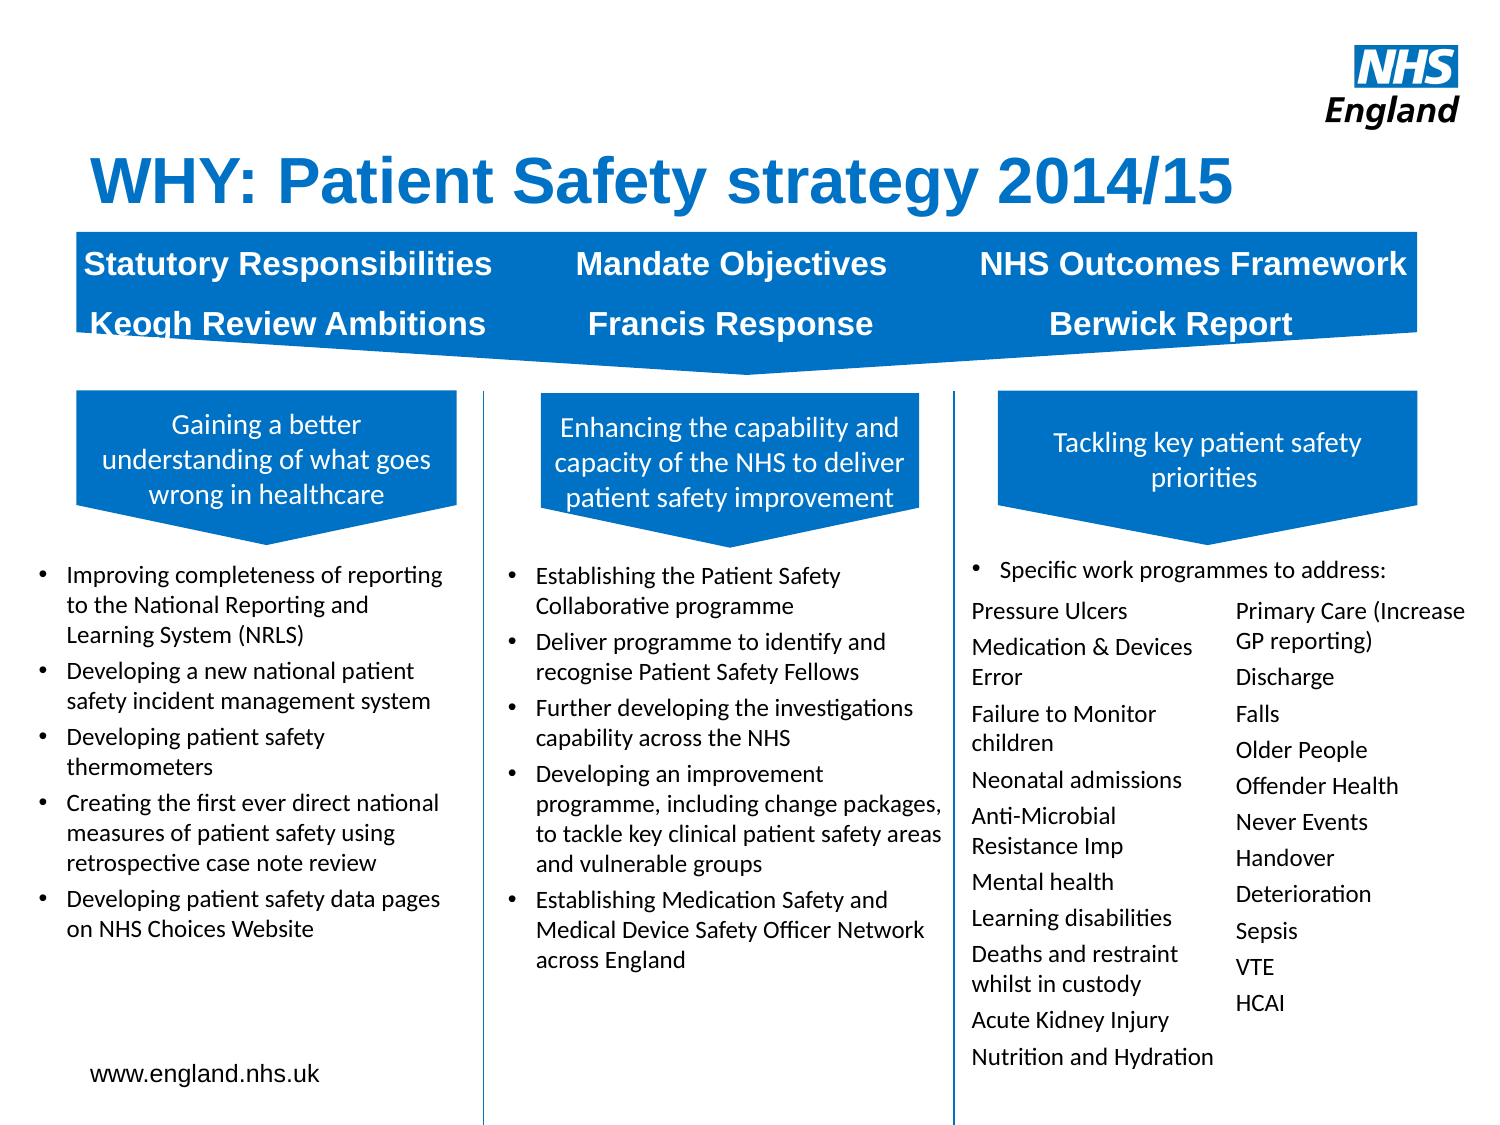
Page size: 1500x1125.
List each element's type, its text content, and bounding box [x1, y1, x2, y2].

text_box Tackling key patient safety priorities [995, 424, 1420, 548]
text_box Pressure Ulcers Medication & Devices Error Failure to Monitor children Neonatal admissions Anti-Microbial Resistance Imp Mental health Learning disabilities Deaths and restraint whilst in custody Acute Kidney Injury Nutrition and Hydration Primary Care (Increase GP reporting) Discharge Falls Older People Offender Health Never Events Handover Deterioration Sepsis VTE HCAI [971, 594, 1500, 1112]
text_box Establishing the Patient Safety Collaborative programme Deliver programme to identify and recognise Patient Safety Fellows Further developing the investigations capability across the NHS Developing an improvement programme, including change packages, to tackle key clinical patient safety areas and vulnerable groups Establishing Medication Safety and Medical Device Safety Officer Network across England [507, 559, 949, 974]
text_box Statutory Responsibilities Mandate Objectives NHS Outcomes Framework Keogh Review Ambitions Francis Response Berwick Report [47, 214, 1446, 424]
text_box Improving completeness of reporting to the National Reporting and Learning System (NRLS) Developing a new national patient safety incident management system Developing patient safety thermometers Creating the first ever direct national measures of patient safety using retrospective case note review Developing patient safety data pages on NHS Choices Website [38, 558, 457, 943]
text_box Enhancing the capability and capacity of the NHS to deliver patient safety improvement [538, 424, 922, 550]
text_box Specific work programmes to address: [971, 553, 1418, 584]
picture [1325, 45, 1460, 130]
text_box WHY: Patient Safety strategy 2014/15 [74, 123, 1282, 214]
text_box Gaining a better understanding of what goes wrong in healthcare [74, 424, 459, 548]
